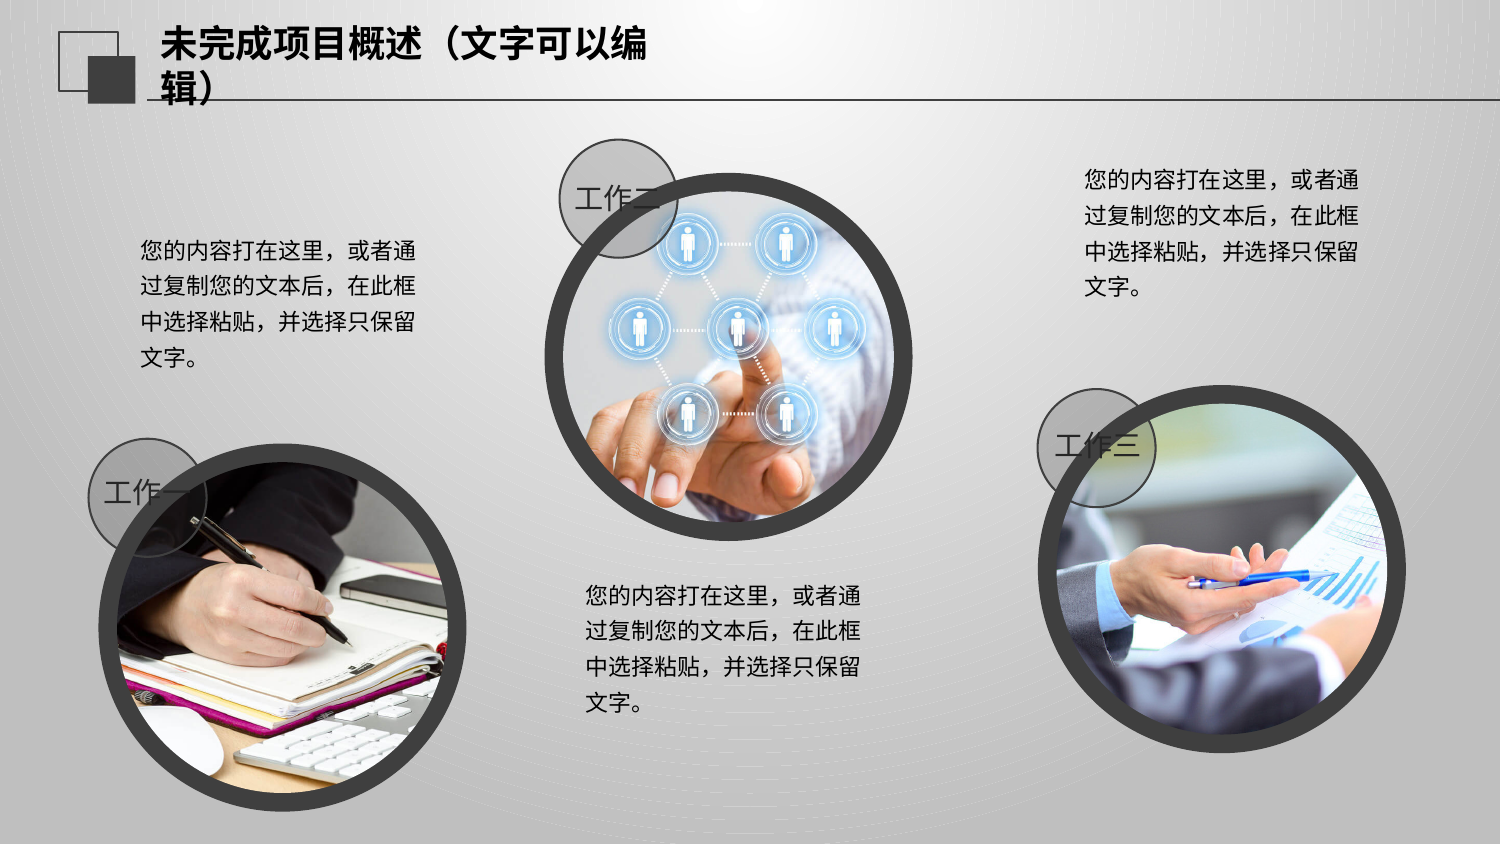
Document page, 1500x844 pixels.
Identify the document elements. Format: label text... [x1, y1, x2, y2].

text_box 您的内容打在这里，或者通过复制您的文本后，在此框中选择粘贴，并选择只保留文字。 [129, 222, 449, 377]
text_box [98, 443, 467, 812]
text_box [544, 172, 913, 542]
text_box [566, 139, 671, 171]
text_box 您的内容打在这里，或者通过复制您的文本后，在此框中选择粘贴，并选择只保留文字。 [574, 567, 894, 722]
text_box [88, 477, 93, 521]
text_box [1037, 384, 1407, 754]
text_box 您的内容打在这里，或者通过复制您的文本后，在此框中选择粘贴，并选择只保留文字。 [1072, 152, 1392, 306]
title 未完成项目概述（文字可以编辑） [145, 32, 680, 97]
